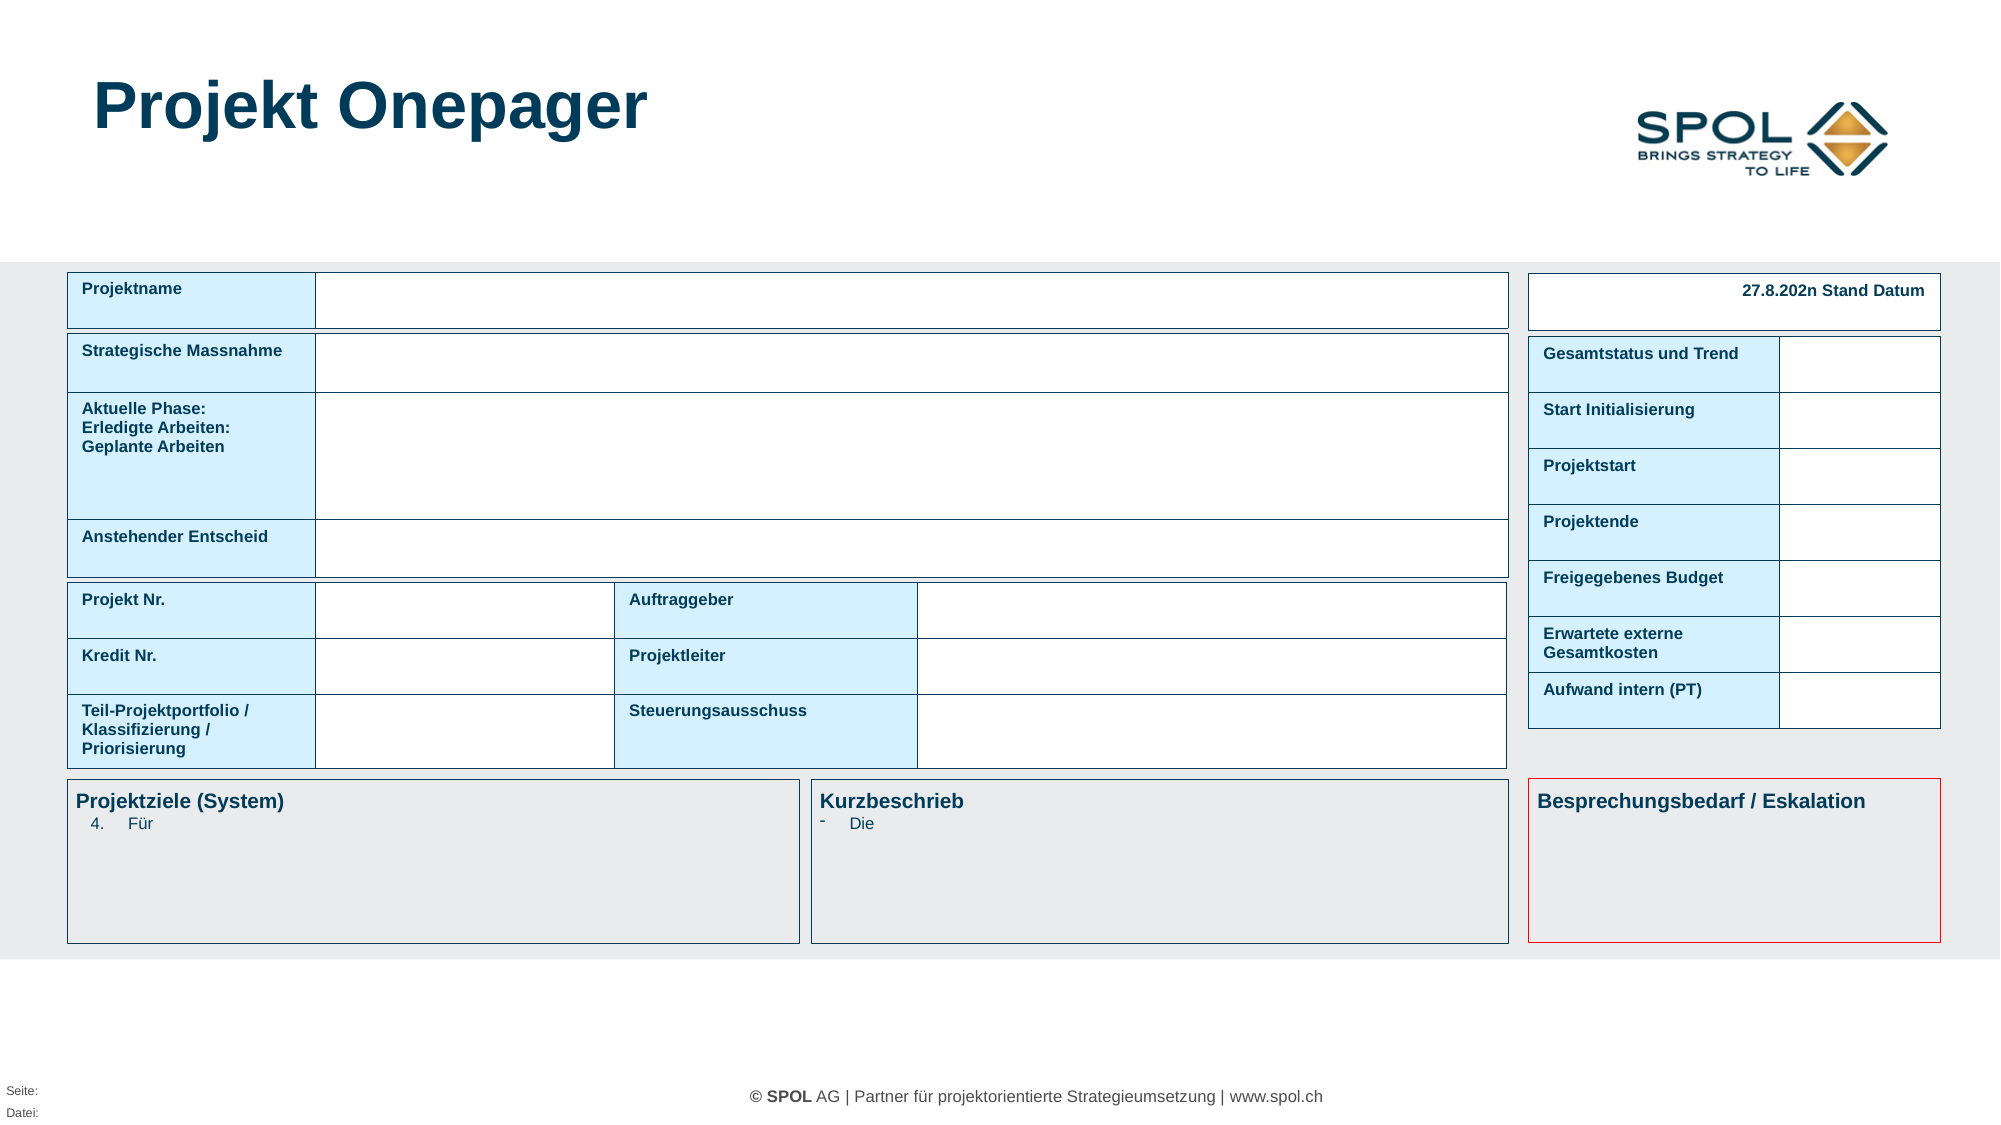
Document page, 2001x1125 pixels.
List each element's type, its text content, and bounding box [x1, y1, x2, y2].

table_cell Anstehender Entscheid [68, 520, 315, 577]
table_header [316, 583, 614, 638]
table_cell Projektende [1529, 505, 1779, 560]
table_header Projekt Nr. [68, 583, 315, 638]
table_header Projektname [68, 273, 315, 328]
picture [1857, 102, 1888, 132]
table_cell [918, 639, 1506, 694]
table_header Strategische Massnahme [68, 334, 315, 392]
table_cell [1780, 393, 1940, 448]
table_header [918, 583, 1506, 638]
table_cell [1780, 561, 1940, 616]
table_cell Steuerungsausschuss [615, 695, 917, 768]
table_cell Aufwand intern (PT) [1529, 673, 1779, 728]
table_cell Kredit Nr. [68, 639, 315, 694]
table_cell [316, 695, 614, 768]
table_cell [316, 393, 1508, 519]
table_header Auftraggeber [615, 583, 917, 638]
picture [1637, 102, 1888, 180]
table_cell [1780, 505, 1940, 560]
table_cell Erwartete externe Gesamtkosten [1529, 617, 1779, 672]
text_box Besprechungsbedarf / Eskalation [1526, 777, 1943, 944]
table_cell Projektleiter [615, 639, 917, 694]
table_cell [316, 639, 614, 694]
table_header [1780, 337, 1940, 392]
text_box Kurzbeschrieb Die [809, 777, 1510, 946]
table_header 27.8.202n Stand Datum [1529, 274, 1940, 330]
table_cell [316, 520, 1508, 577]
table_cell [918, 695, 1506, 768]
table_cell Teil-Projektportfolio / Klassifizierung / Priorisierung [68, 695, 315, 768]
table_cell [1780, 673, 1940, 728]
table_cell [1780, 449, 1940, 504]
table_cell Start Initialisierung [1529, 393, 1779, 448]
text_box Projektziele (System) Für [65, 777, 801, 946]
table_cell Freigegebenes Budget [1529, 561, 1779, 616]
table_header [316, 334, 1508, 392]
table_header [316, 273, 1508, 328]
table_cell Aktuelle Phase: Erledigte Arbeiten: Geplante Arbeiten [68, 393, 315, 519]
table_cell [1780, 617, 1940, 672]
table_cell Projektstart [1529, 449, 1779, 504]
title Projekt Onepager [78, 41, 1556, 161]
table_header Gesamtstatus und Trend [1529, 337, 1779, 392]
